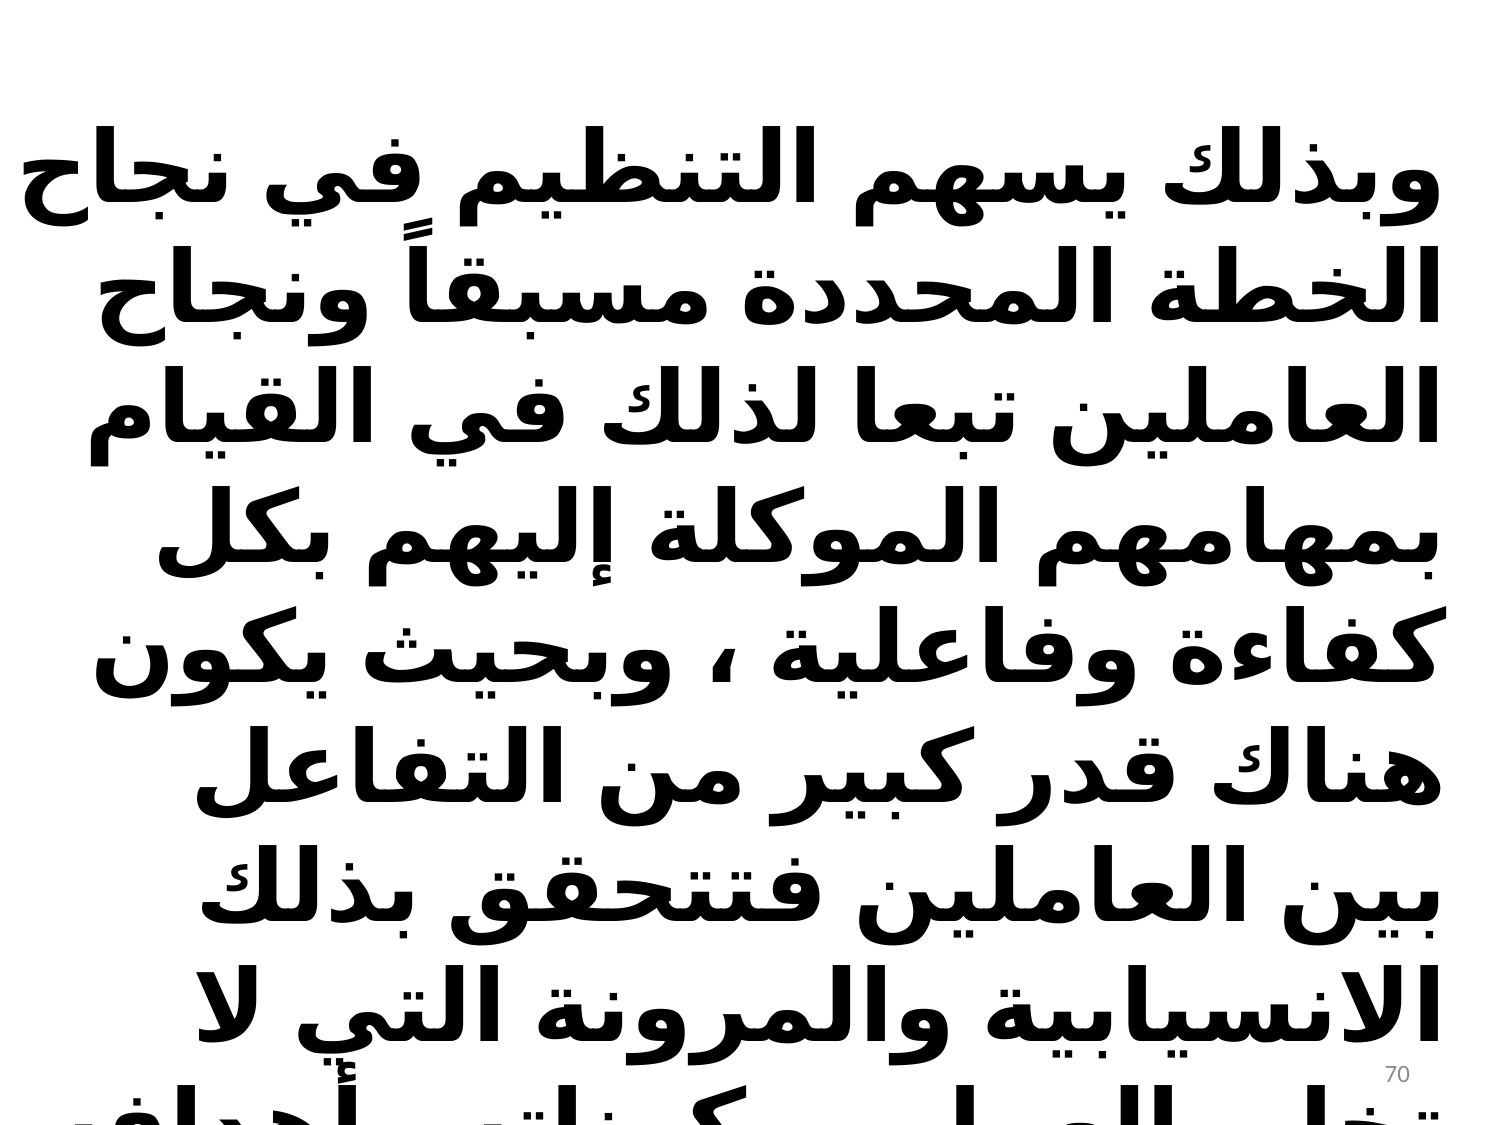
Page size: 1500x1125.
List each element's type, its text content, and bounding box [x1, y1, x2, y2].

text_box وبذلك يسهم التنظيم في نجاح الخطة المحددة مسبقاً ونجاح العاملين تبعا لذلك في القيام بمهامهم الموكلة إليهم بكل كفاءة وفاعلية ، وبحيث يكون هناك قدر كبير من التفاعل بين العاملين فتتحقق بذلك الانسيابية والمرونة التي لا تخل بالعمل ومكوناته وأهدافه . [0, 49, 1463, 1125]
